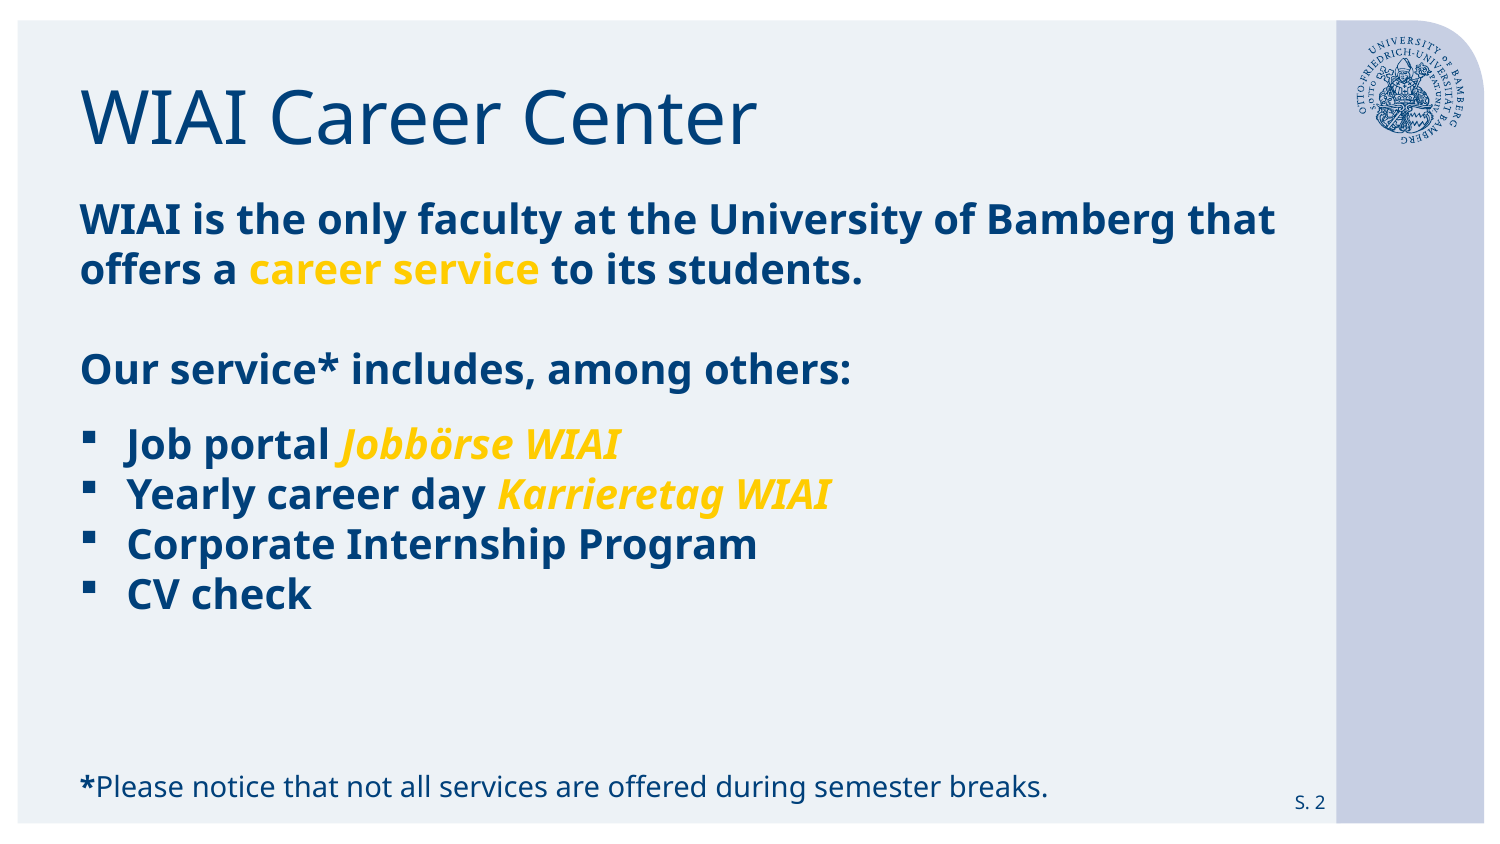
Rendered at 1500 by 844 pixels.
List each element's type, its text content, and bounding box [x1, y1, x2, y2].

text_box WIAI is the only faculty at the University of Bamberg that offers a career service to its students. Our service* includes, among others: Job portal Jobbörse WIAI Yearly career day Karrieretag WIAI Corporate Internship Program CV check *Please notice that not all services are offered during semester breaks. [64, 185, 1317, 811]
title WIAI Career Center [64, 43, 1290, 185]
